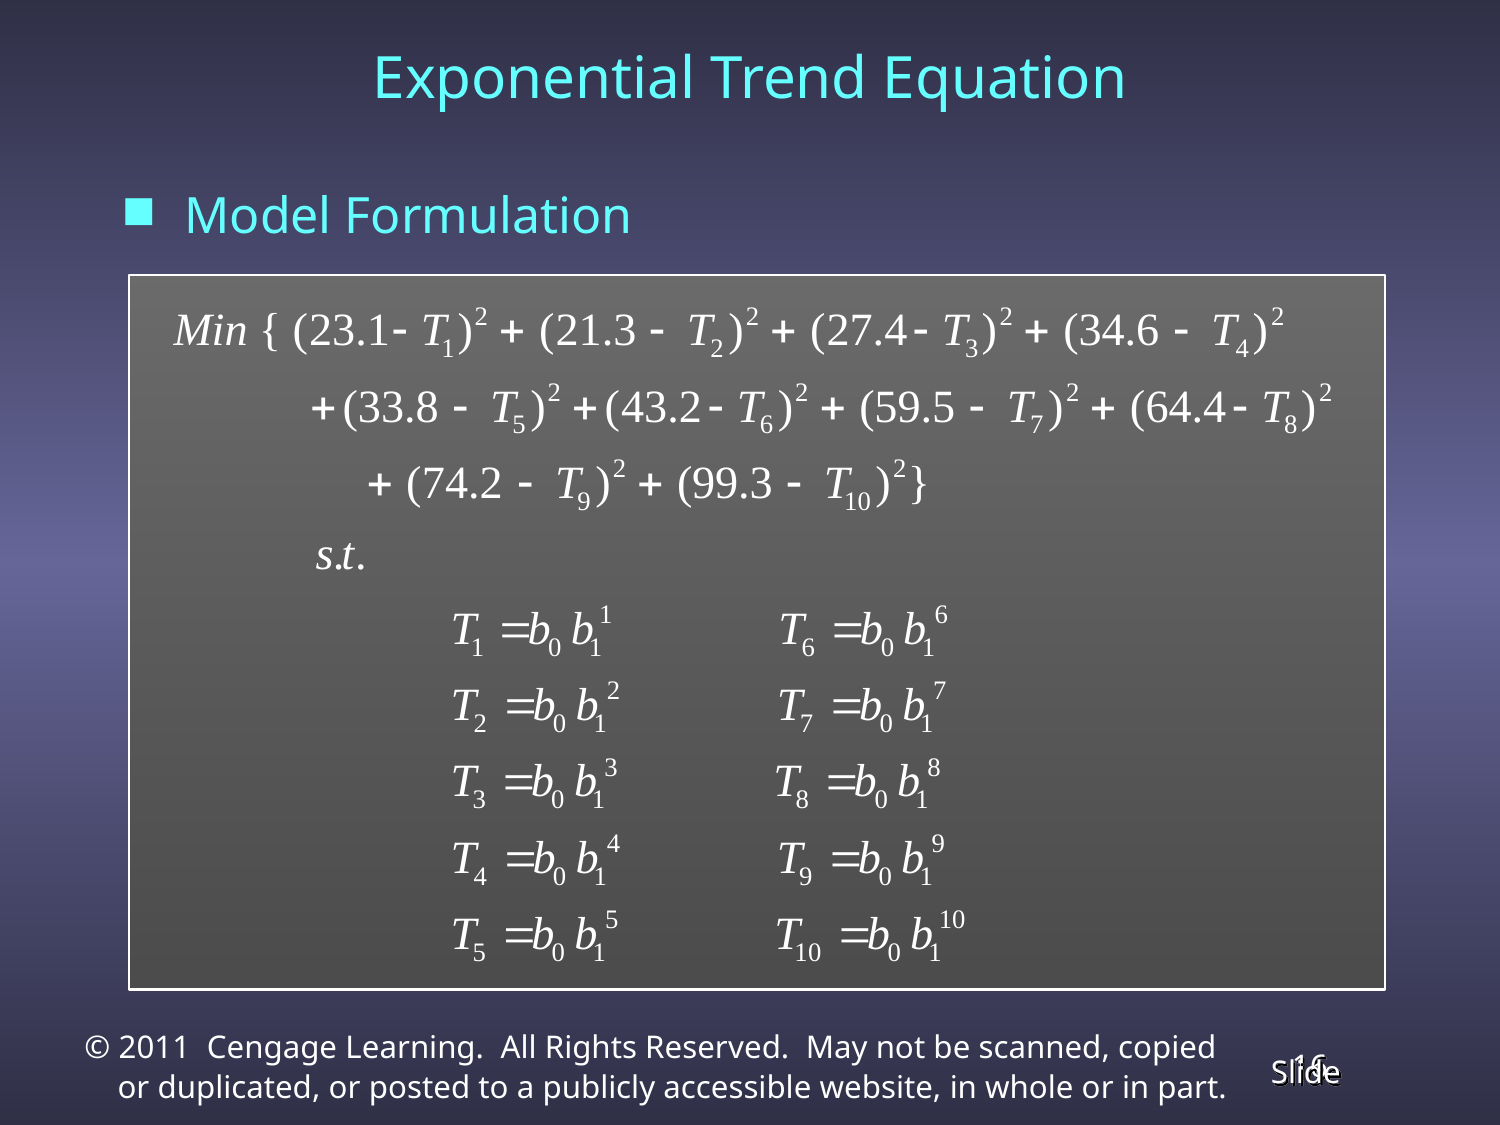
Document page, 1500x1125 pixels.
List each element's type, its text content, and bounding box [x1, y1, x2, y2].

text_box Exponential Trend Equation [112, 8, 1388, 143]
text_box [165, 293, 1355, 972]
text_box [129, 274, 1386, 990]
text_box Model Formulation [113, 176, 790, 248]
